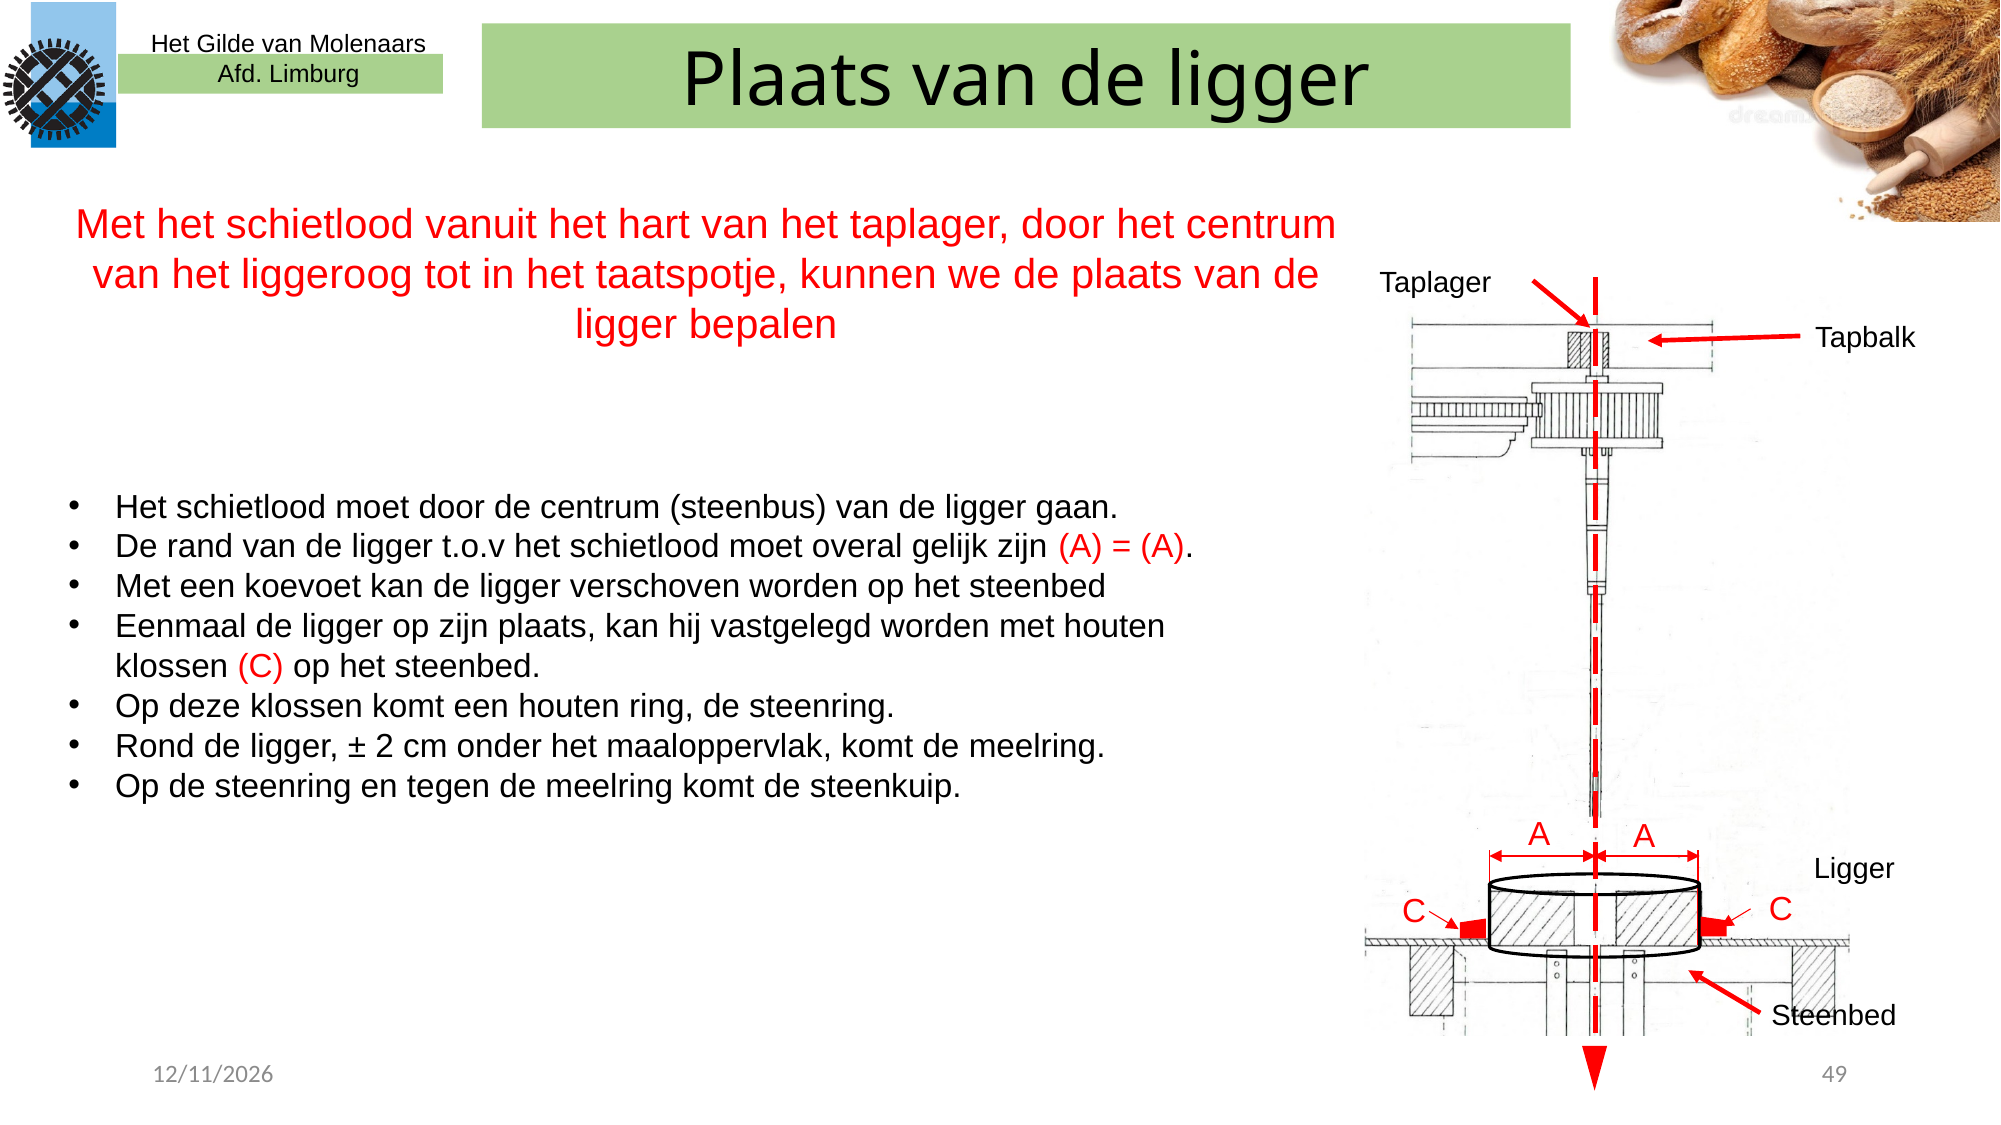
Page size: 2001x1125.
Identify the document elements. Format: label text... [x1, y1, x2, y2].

text_box [1582, 1045, 1608, 1091]
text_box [1720, 908, 1751, 927]
text_box Het schietlood moet door de centrum (steenbus) van de ligger gaan. De rand van de ligger t.o.v het schietlood moet overal gelijk zijn (A) = (A). Met een koevoet kan de ligger verschoven worden op het steenbed Eenmaal de ligger op zijn plaats, kan hij vastgelegd worden met houten klossen (C) op het steenbed. Op deze klossen komt een houten ring, de steenring. Rond de ligger, ± 2 cm onder het maaloppervlak, komt de meelring. Op de steenring en tegen de meelring komt de steenkuip. [53, 477, 1259, 852]
text_box Ligger [1850, 841, 1915, 892]
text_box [1688, 970, 1761, 1013]
text_box Plaats van de ligger [481, 23, 1571, 129]
text_box Het Gilde van Molenaars Afd. Limburg [134, 20, 443, 130]
text_box Steenbed [1756, 988, 1928, 1039]
text_box [118, 53, 134, 94]
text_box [1429, 911, 1459, 930]
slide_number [137, 1042, 588, 1103]
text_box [1647, 336, 1801, 341]
picture [1596, 296, 1850, 1036]
picture [1609, 0, 2000, 222]
picture [0, 0, 118, 148]
text_box Tapbalk [1850, 311, 1972, 361]
picture [1364, 296, 1595, 1036]
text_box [1532, 280, 1591, 328]
text_box Met het schietlood vanuit het hart van het taplager, door het centrum van het liggeroog tot in het taatspotje, kunnen we de plaats van de ligger bepalen [53, 189, 1360, 355]
slide_number 49 [1412, 1042, 1863, 1103]
text_box Taplager [1364, 255, 1533, 296]
